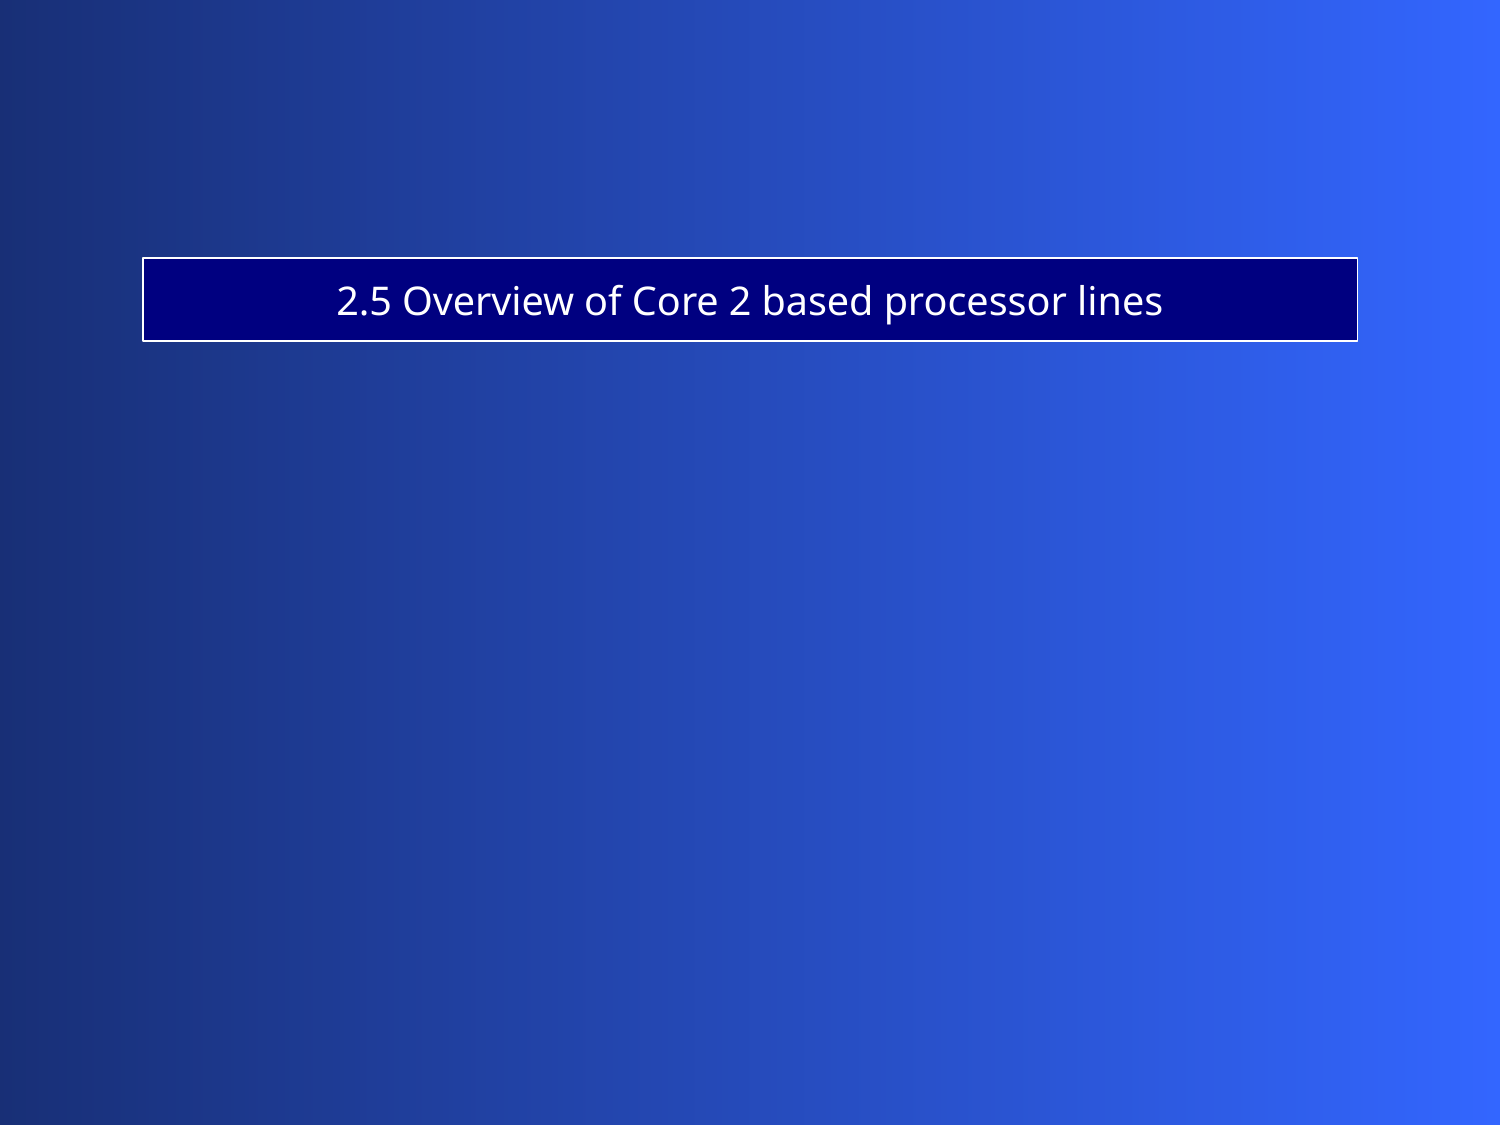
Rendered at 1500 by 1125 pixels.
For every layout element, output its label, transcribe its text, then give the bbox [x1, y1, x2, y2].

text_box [142, 258, 1358, 341]
table_cell 1 (3x8 EU) [744, 0, 749, 258]
table_cell Coffee Lake [920, 0, 924, 258]
table_cell Kings Creek [1189, 341, 1194, 1125]
table_cell 1 (3x8 EU) [744, 341, 749, 1125]
table_cell Kings Creek [1301, 0, 1305, 258]
table_cell Kings Creek [1301, 341, 1305, 1125]
table_cell Coffee Lake [920, 341, 924, 1125]
table_cell Coffee Lake [967, 341, 971, 1125]
table_cell Coffee Lake [967, 0, 971, 258]
table_cell Kings Creek [1189, 0, 1194, 258]
